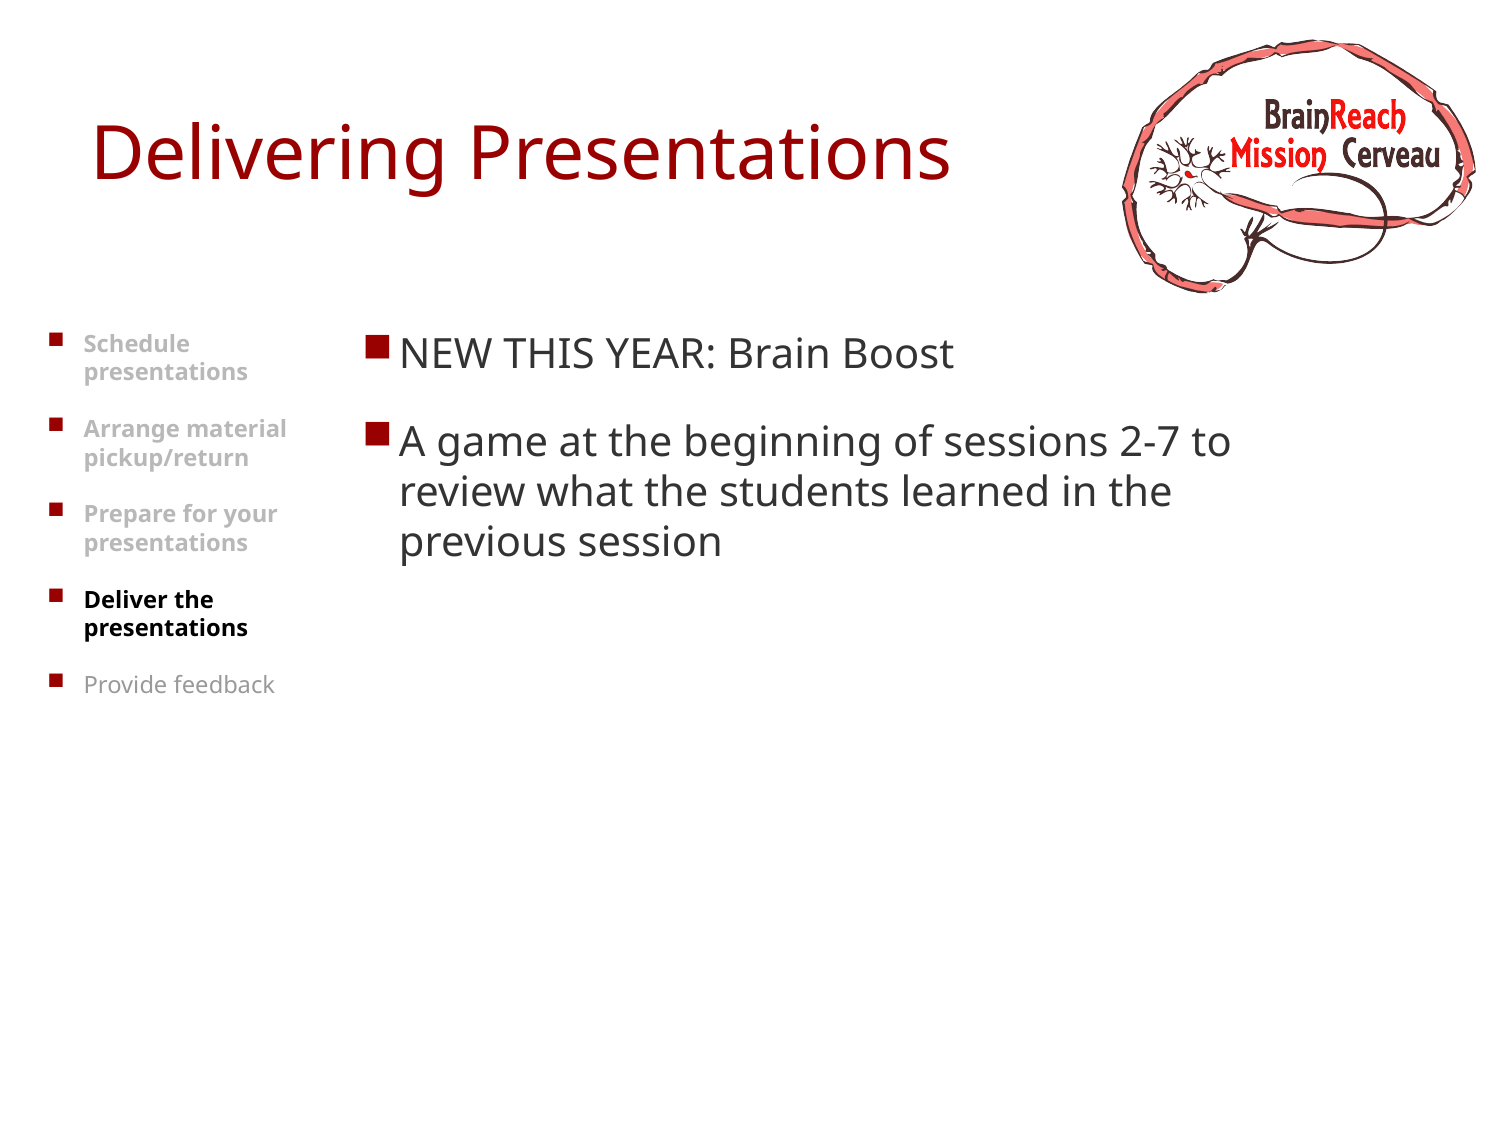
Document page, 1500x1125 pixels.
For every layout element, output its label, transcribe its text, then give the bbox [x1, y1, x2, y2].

list NEW THIS YEAR: Brain Boost A game at the beginning of sessions 2-7 to review what the students learned in the previous session [346, 319, 1272, 963]
title Delivering Presentations [75, 56, 1143, 244]
picture [1067, 0, 1500, 328]
text_box Schedule presentations Arrange material pickup/return Prepare for your presentations Deliver the presentations Provide feedback [31, 320, 346, 707]
